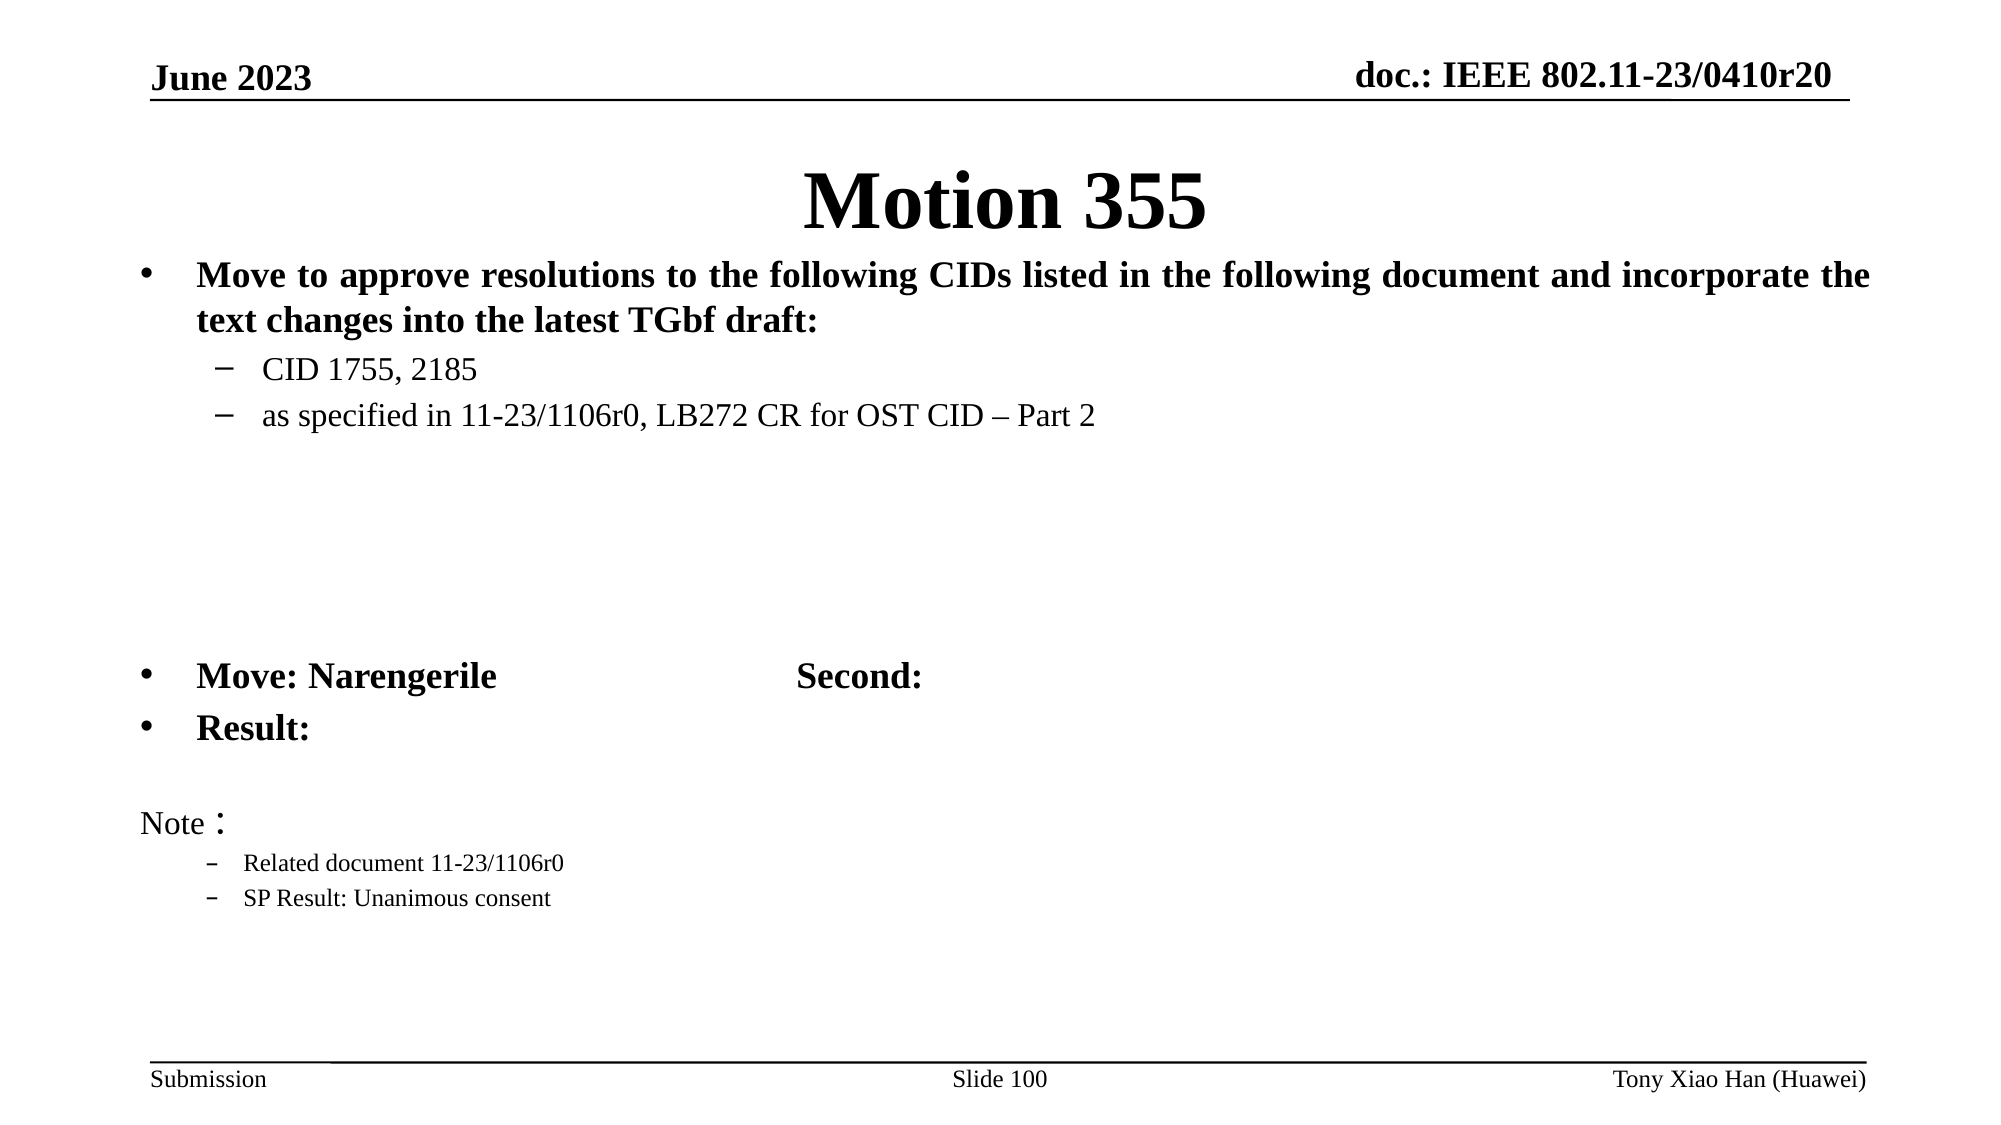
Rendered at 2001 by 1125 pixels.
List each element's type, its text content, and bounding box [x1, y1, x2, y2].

text_box Move to approve resolutions to the following CIDs listed in the following document and incorporate the text changes into the latest TGbf draft: CID 1755, 2185 as specified in 11-23/1106r0, LB272 CR for OST CID – Part 2 Move: Narengerile Second: Result: Note： Related document 11-23/1106r0 SP Result: Unanimous consent [125, 212, 1888, 900]
text_box Motion 355 [368, 137, 1644, 212]
